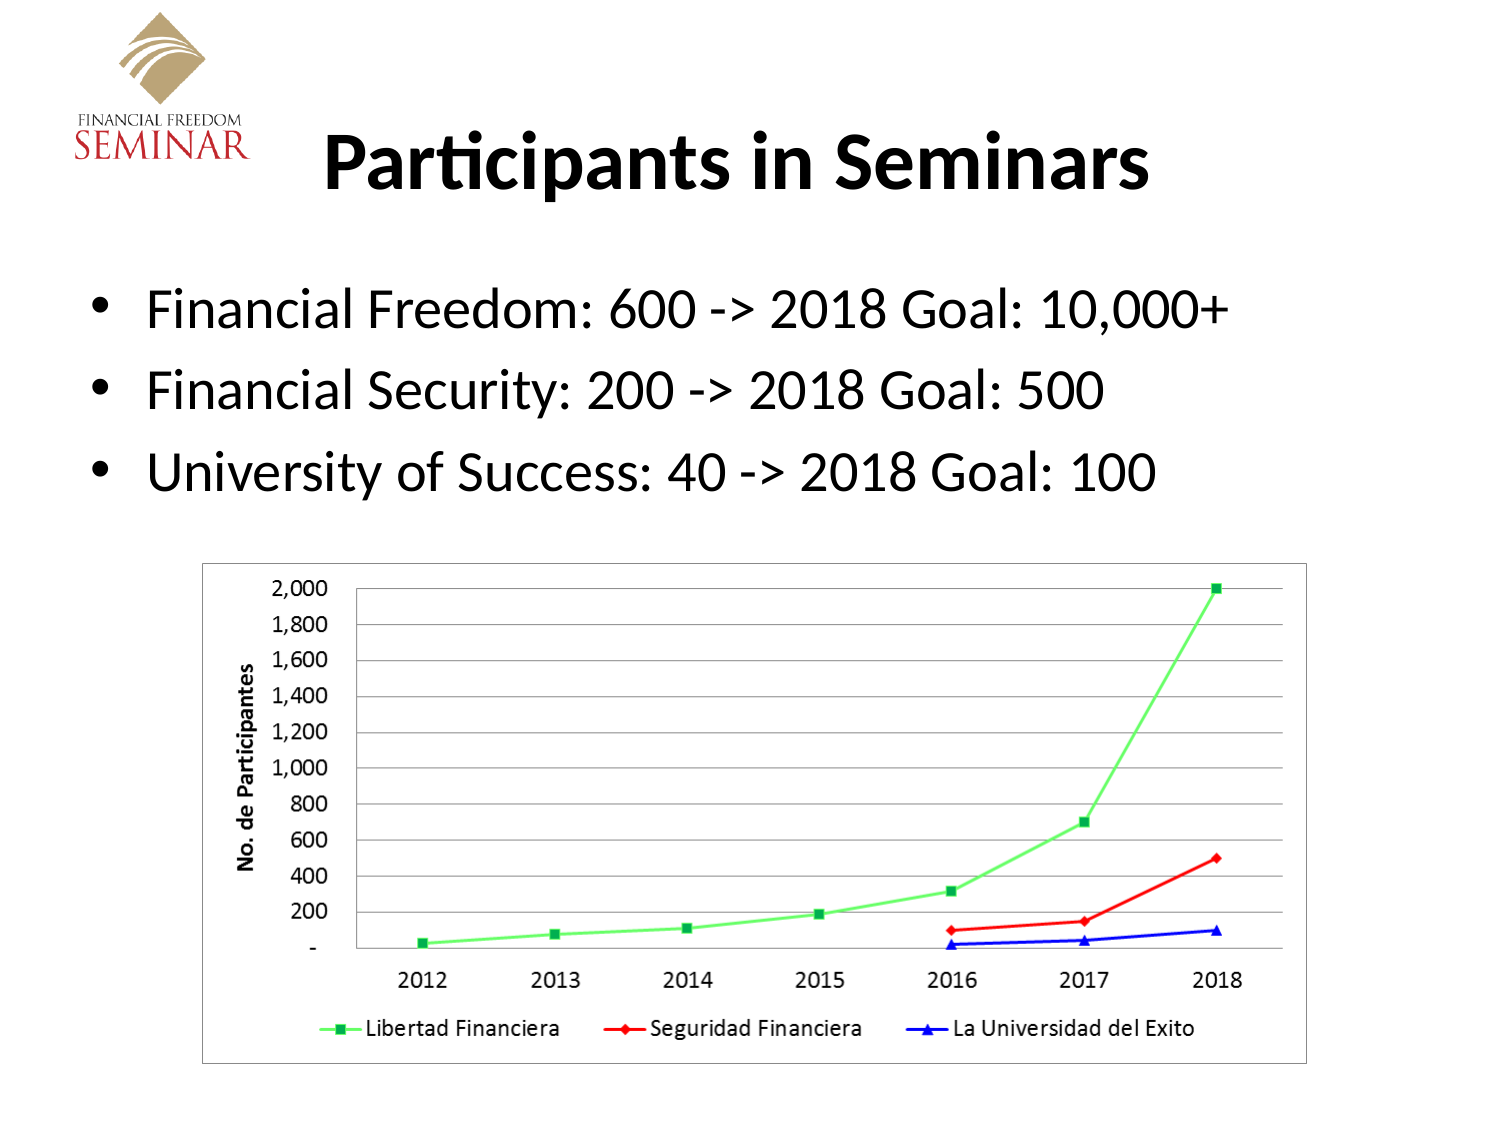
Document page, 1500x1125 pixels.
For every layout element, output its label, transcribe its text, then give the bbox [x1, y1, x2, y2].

title Participants in Seminars [62, 62, 1413, 250]
picture [0, 0, 326, 170]
list Financial Freedom: 600 -> 2018 Goal: 10,000+ Financial Security: 200 -> 2018 Goal: 500 University of Success: 40 -> 2018 Goal: 100 [75, 262, 1425, 1043]
picture [202, 562, 1307, 1064]
